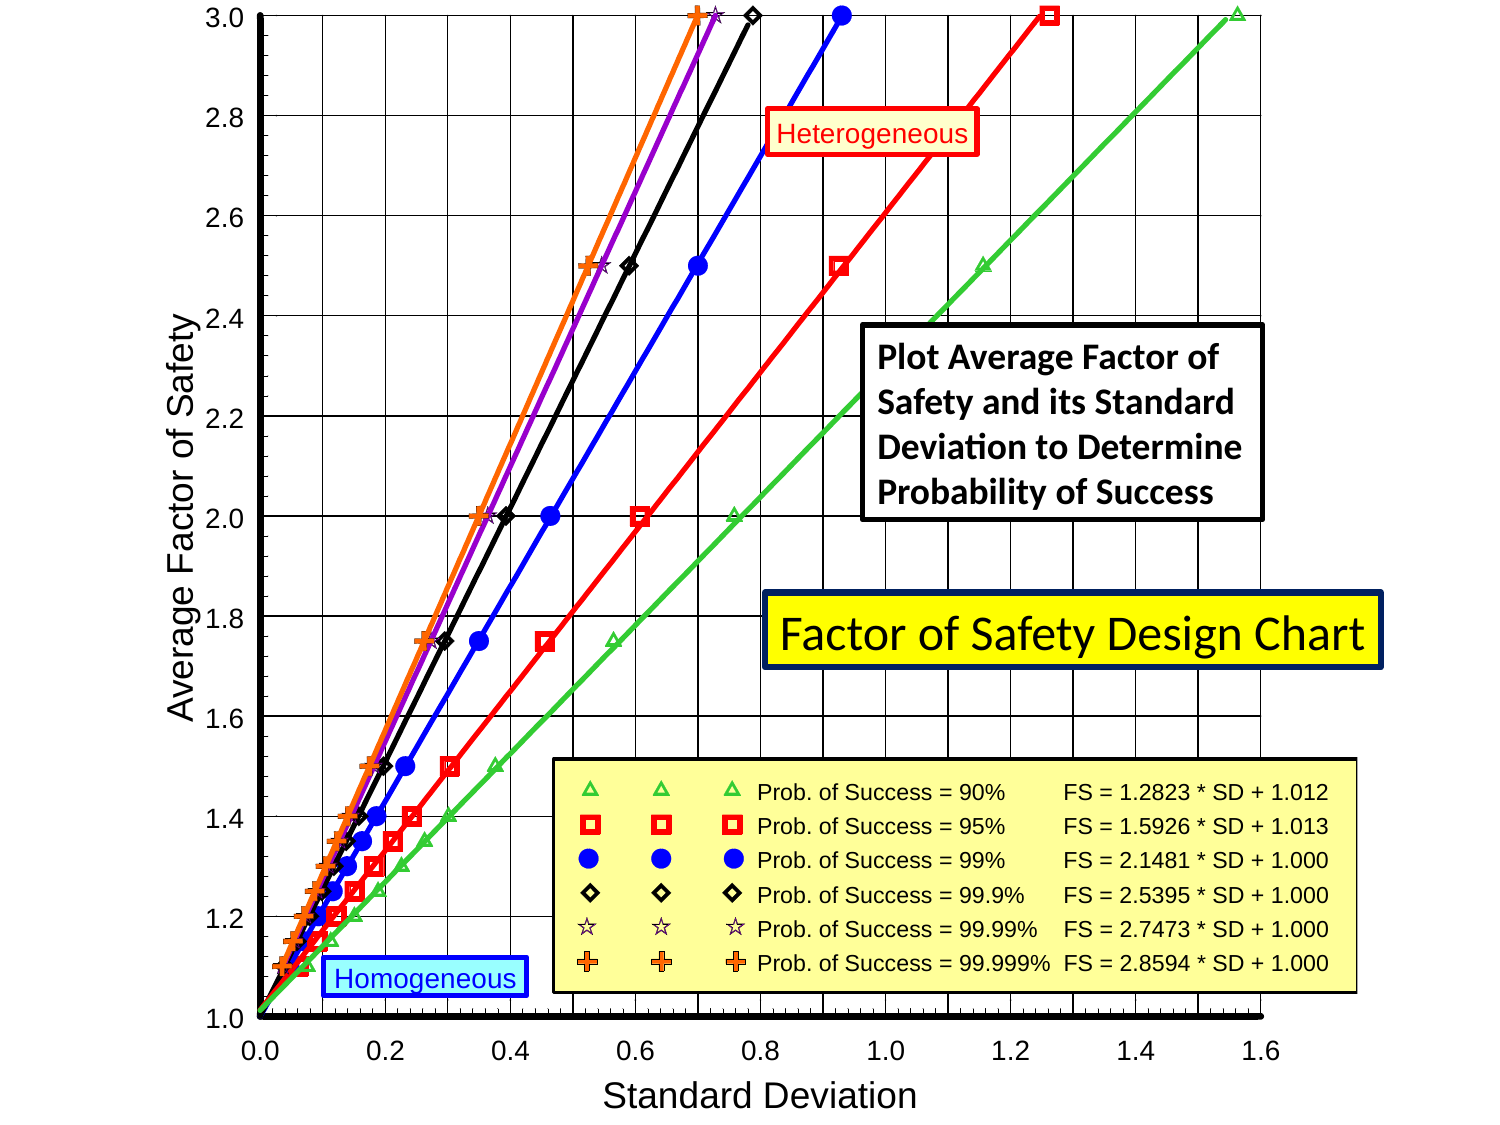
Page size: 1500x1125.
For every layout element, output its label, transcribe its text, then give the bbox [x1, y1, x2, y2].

text_box Factor of Safety Design Chart [1358, 592, 1381, 668]
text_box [155, 0, 1358, 1113]
